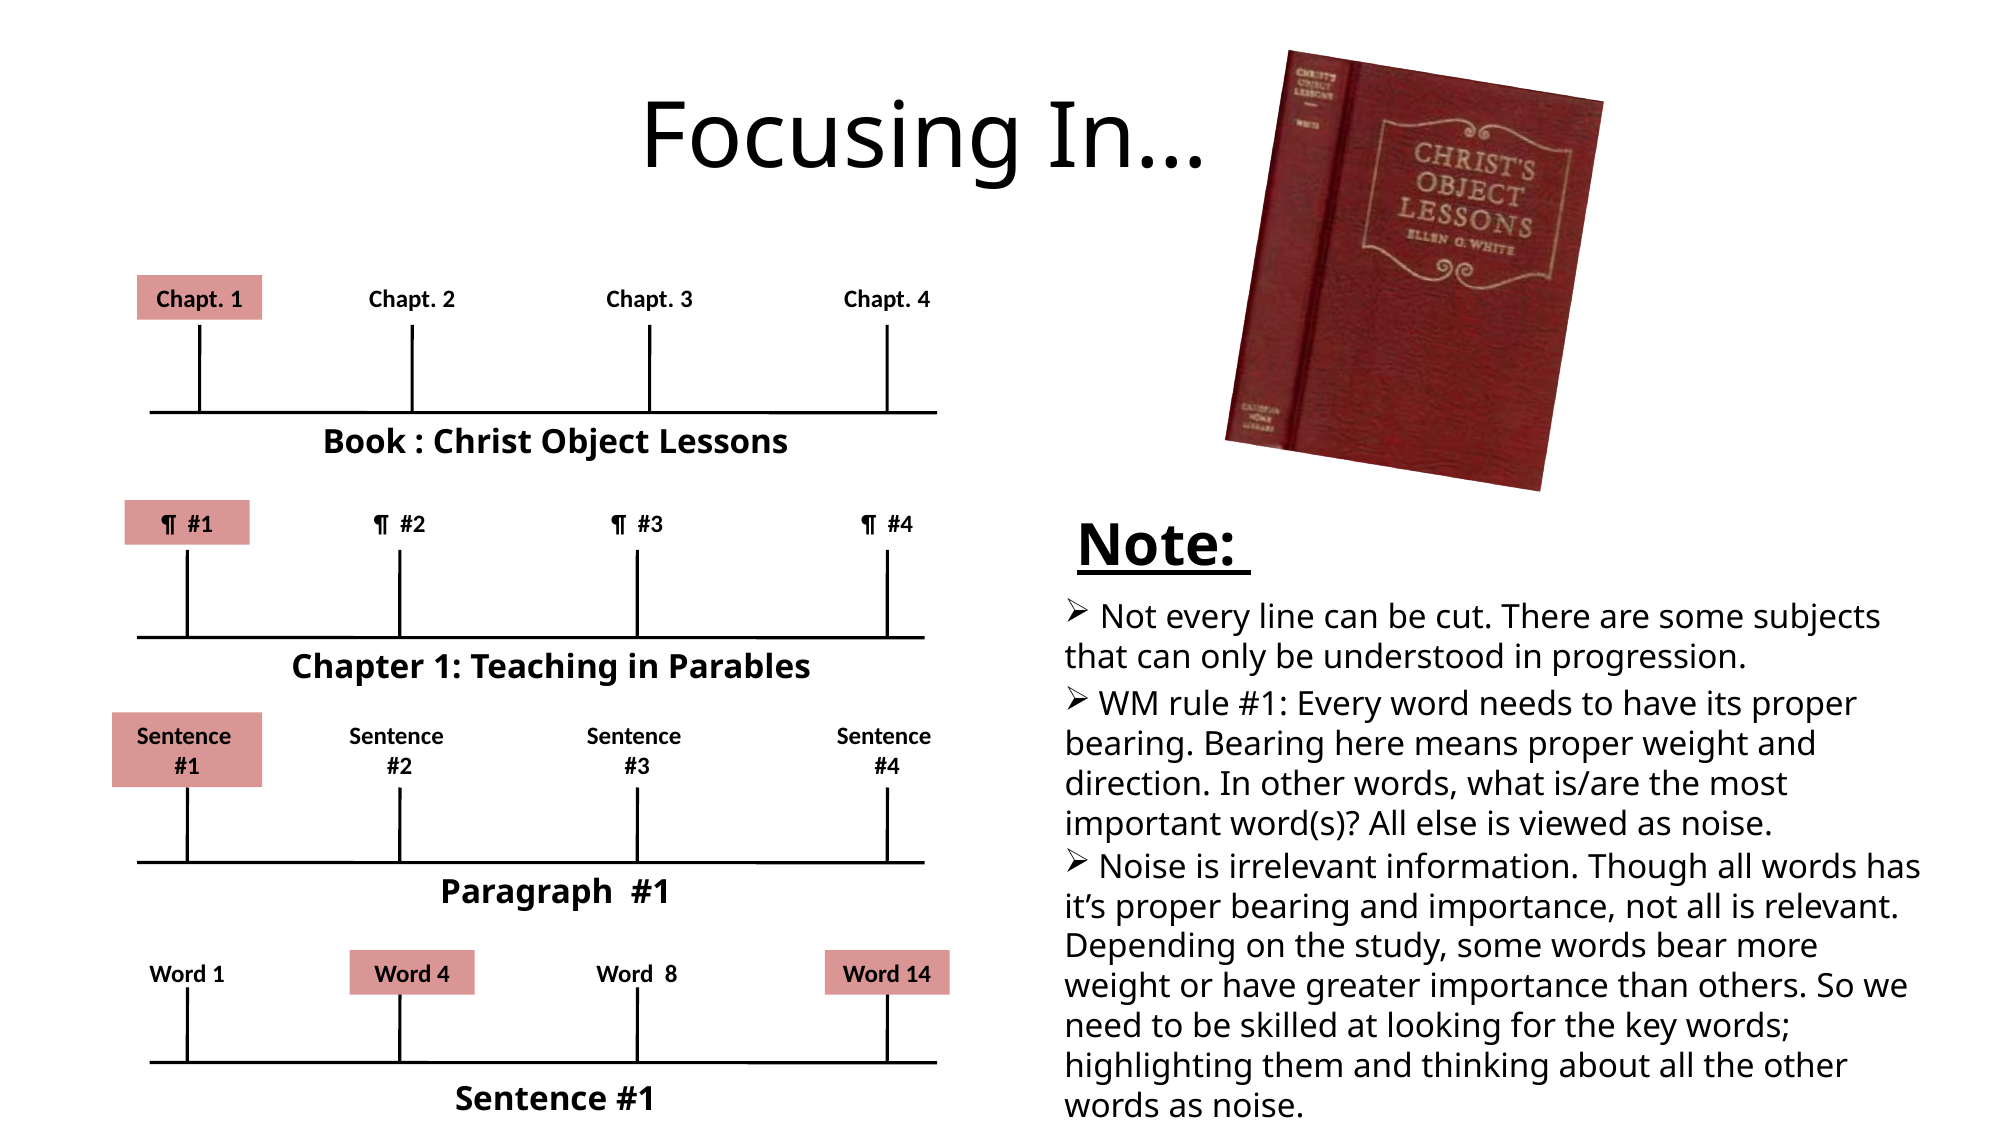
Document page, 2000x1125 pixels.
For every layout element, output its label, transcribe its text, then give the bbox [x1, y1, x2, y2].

text_box Sentence #3 [562, 712, 713, 788]
text_box ¶ #4 [824, 500, 950, 545]
text_box Chapt. 4 [824, 275, 950, 320]
text_box Sentence #2 [324, 712, 475, 788]
text_box Sentence #4 [812, 712, 963, 788]
text_box ¶ #3 [574, 500, 700, 545]
text_box Sentence #1 [112, 712, 263, 788]
text_box Chapter 1: Teaching in Parables [262, 647, 850, 693]
text_box WM rule #1: Every word needs to have its proper bearing. Bearing here means proper weight and direction. In other words, what is/are the most important word(s)? All else is viewed as noise. [1049, 682, 1913, 837]
text_box Sentence #1 [262, 1072, 850, 1125]
text_box Paragraph #1 [262, 872, 850, 918]
text_box Noise is irrelevant information. Though all words has it’s proper bearing and importance, not all is relevant. Depending on the study, some words bear more weight or have greater importance than others. So we need to be skilled at looking for the key words; highlighting them and thinking about all the other words as noise. [1049, 837, 1950, 1125]
title Focusing In… [24, 37, 1825, 225]
text_box Word 8 [574, 950, 700, 995]
text_box ¶ #2 [337, 500, 463, 545]
text_box ¶ #1 [124, 500, 250, 545]
text_box Chapt. 2 [349, 275, 475, 320]
picture [1226, 50, 1603, 491]
text_box Chapt. 3 [587, 275, 713, 320]
text_box Word 14 [824, 950, 950, 995]
text_box Book : Christ Object Lessons [262, 422, 850, 468]
text_box Not every line can be cut. There are some subjects that can only be understood in progression. [1049, 587, 1913, 682]
text_box Word 1 [124, 950, 250, 995]
text_box Word 4 [349, 950, 475, 995]
text_box Note: [1062, 500, 1288, 585]
text_box Chapt. 1 [137, 275, 263, 320]
